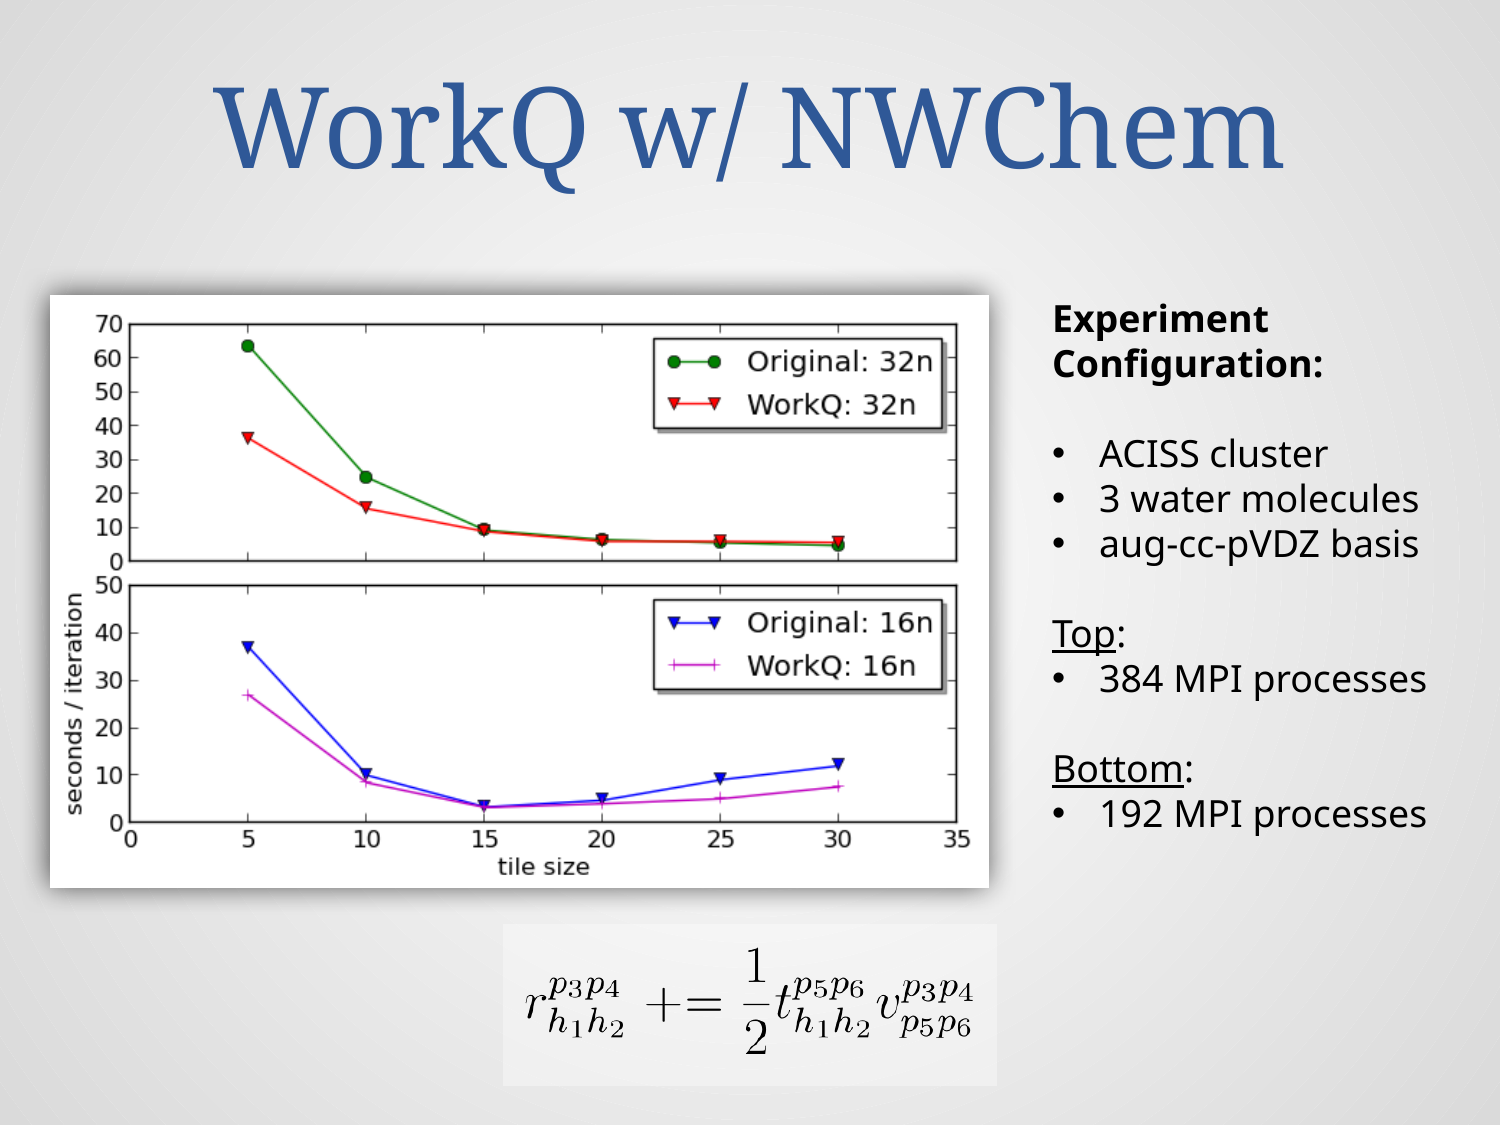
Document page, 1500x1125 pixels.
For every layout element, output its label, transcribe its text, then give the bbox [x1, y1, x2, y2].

text_box Experiment Configuration: ACISS cluster 3 water molecules aug-cc-pVDZ basis Top: 384 MPI processes Bottom: 192 MPI processes [1037, 287, 1500, 978]
text_box WorkQ w/ NWChem [74, 62, 1425, 263]
picture [502, 924, 997, 1087]
picture [49, 295, 989, 888]
